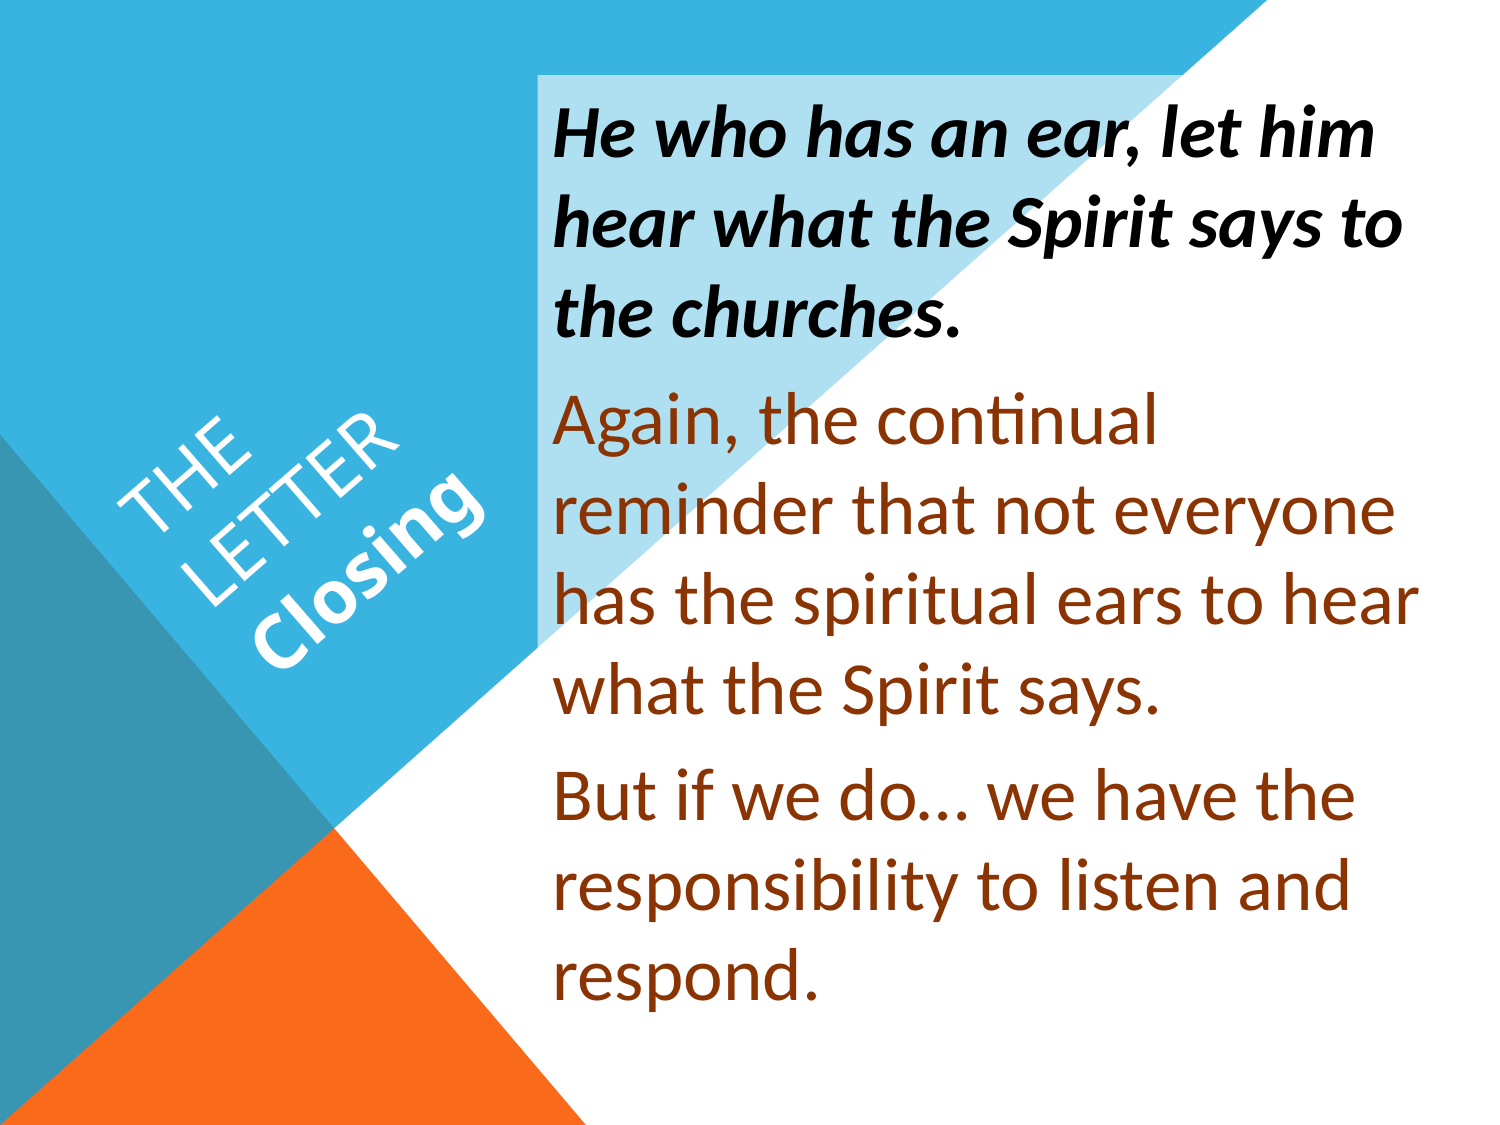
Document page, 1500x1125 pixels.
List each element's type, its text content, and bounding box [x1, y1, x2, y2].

list Closing [212, 425, 513, 705]
list He who has an ear, let him hear what the Spirit says to the churches. Again, the continual reminder that not everyone has the spiritual ears to hear what the Spirit says. But if we do… we have the responsibility to listen and respond. [537, 75, 1450, 1050]
title The Letter [125, 262, 525, 634]
